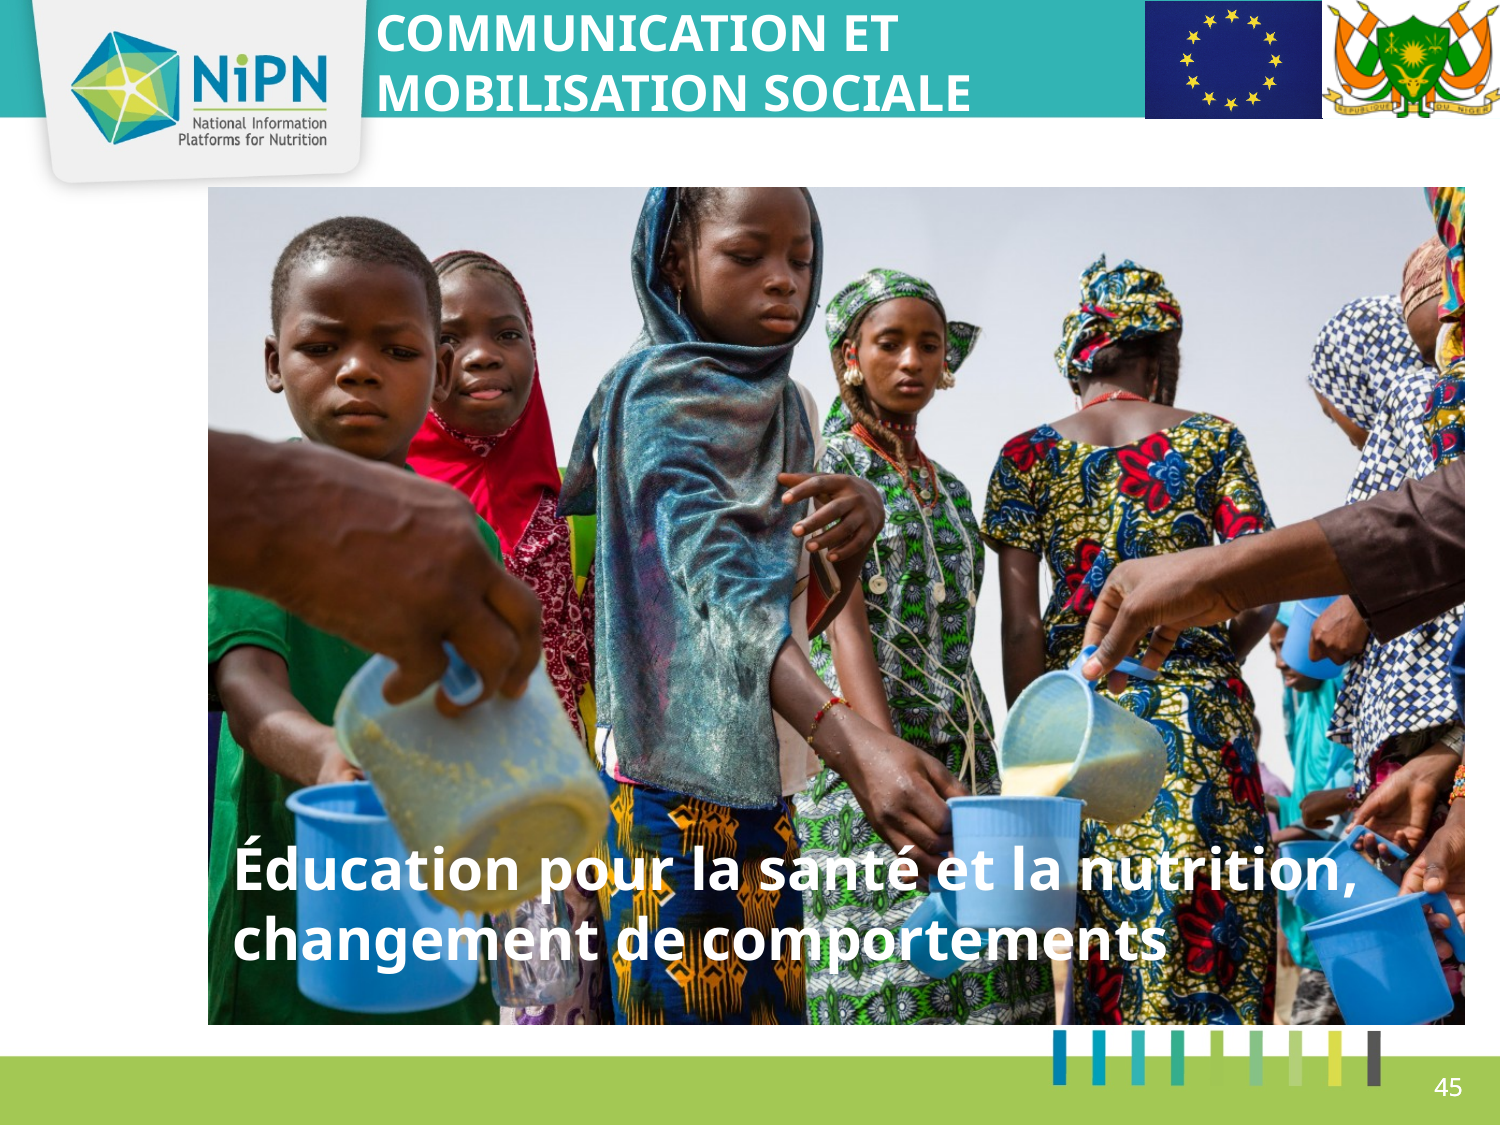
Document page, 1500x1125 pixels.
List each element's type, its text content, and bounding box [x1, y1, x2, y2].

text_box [1145, 0, 1500, 119]
picture [0, 0, 1500, 1125]
text_box Communication et mobilisation sociale [360, 0, 1146, 130]
text_box 45 [1375, 1058, 1478, 1119]
